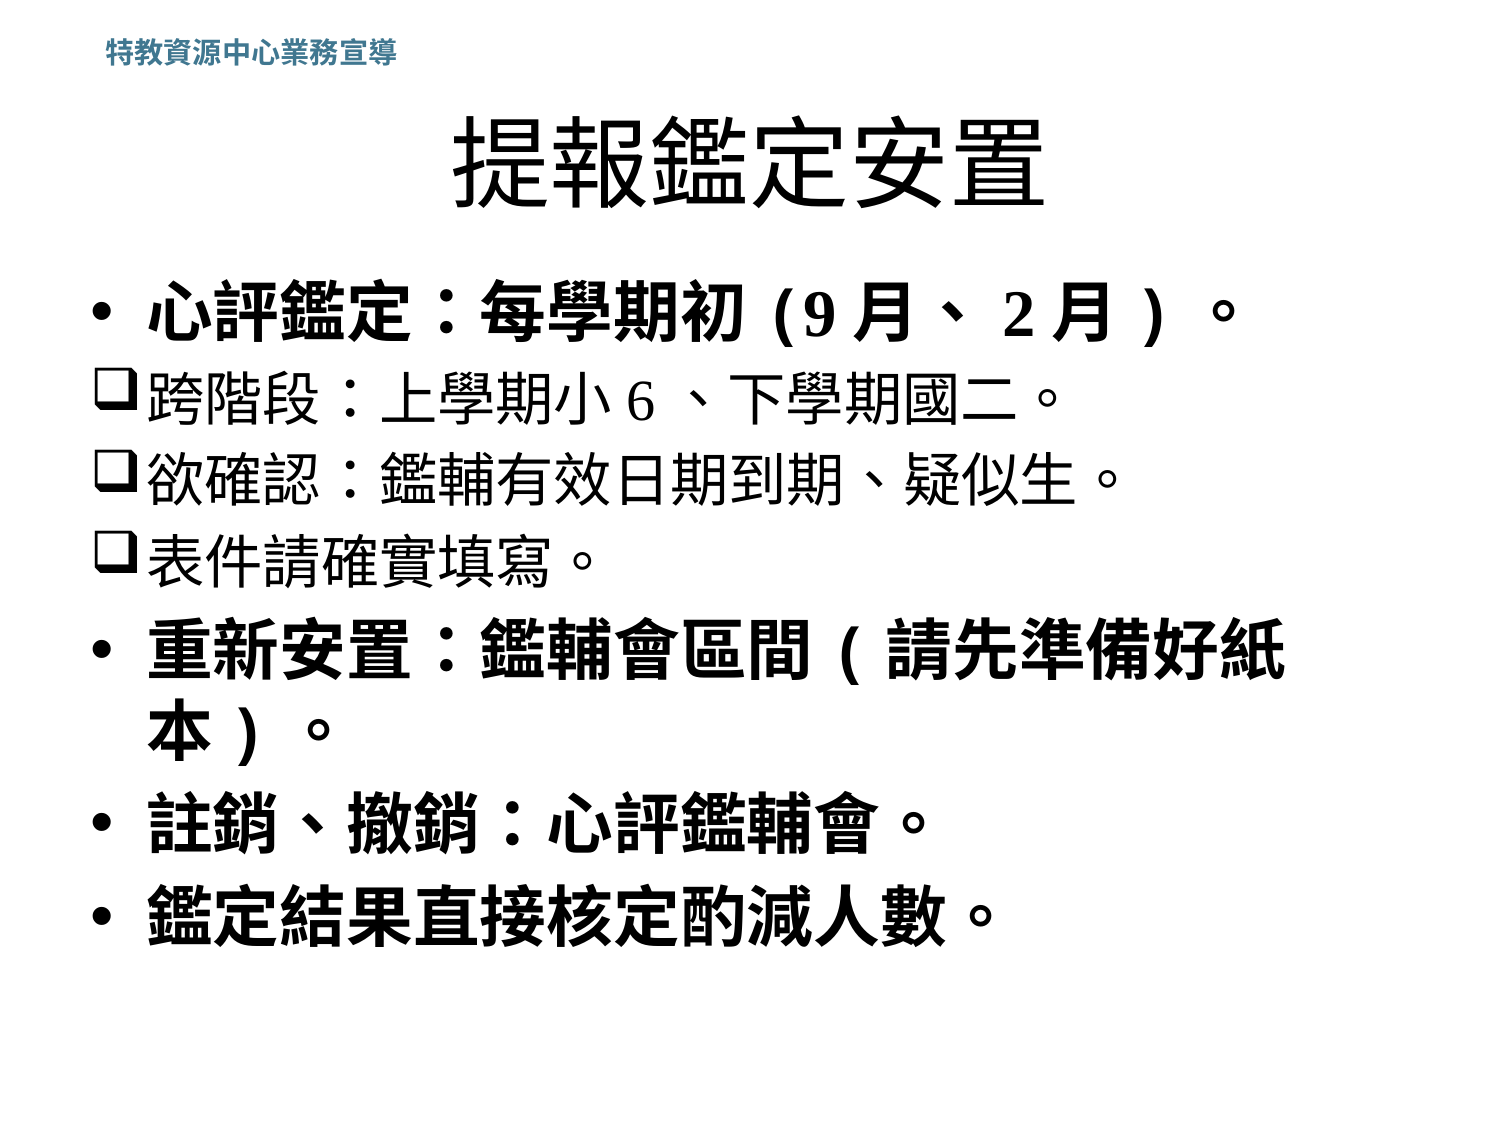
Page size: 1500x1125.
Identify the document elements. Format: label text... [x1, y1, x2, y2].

title 提報鑑定安置 [75, 87, 1425, 233]
list 心評鑑定：每學期初(9月、2月)。 跨階段：上學期小6、下學期國二。 欲確認：鑑輔有效日期到期、疑似生。 表件請確實填寫。 重新安置：鑑輔會區間(請先準備好紙本)。 註銷、撤銷：心評鑑輔會。 鑑定結果直接核定酌減人數。 [75, 262, 1476, 1005]
text_box 特教資源中心業務宣導 [90, 27, 446, 74]
